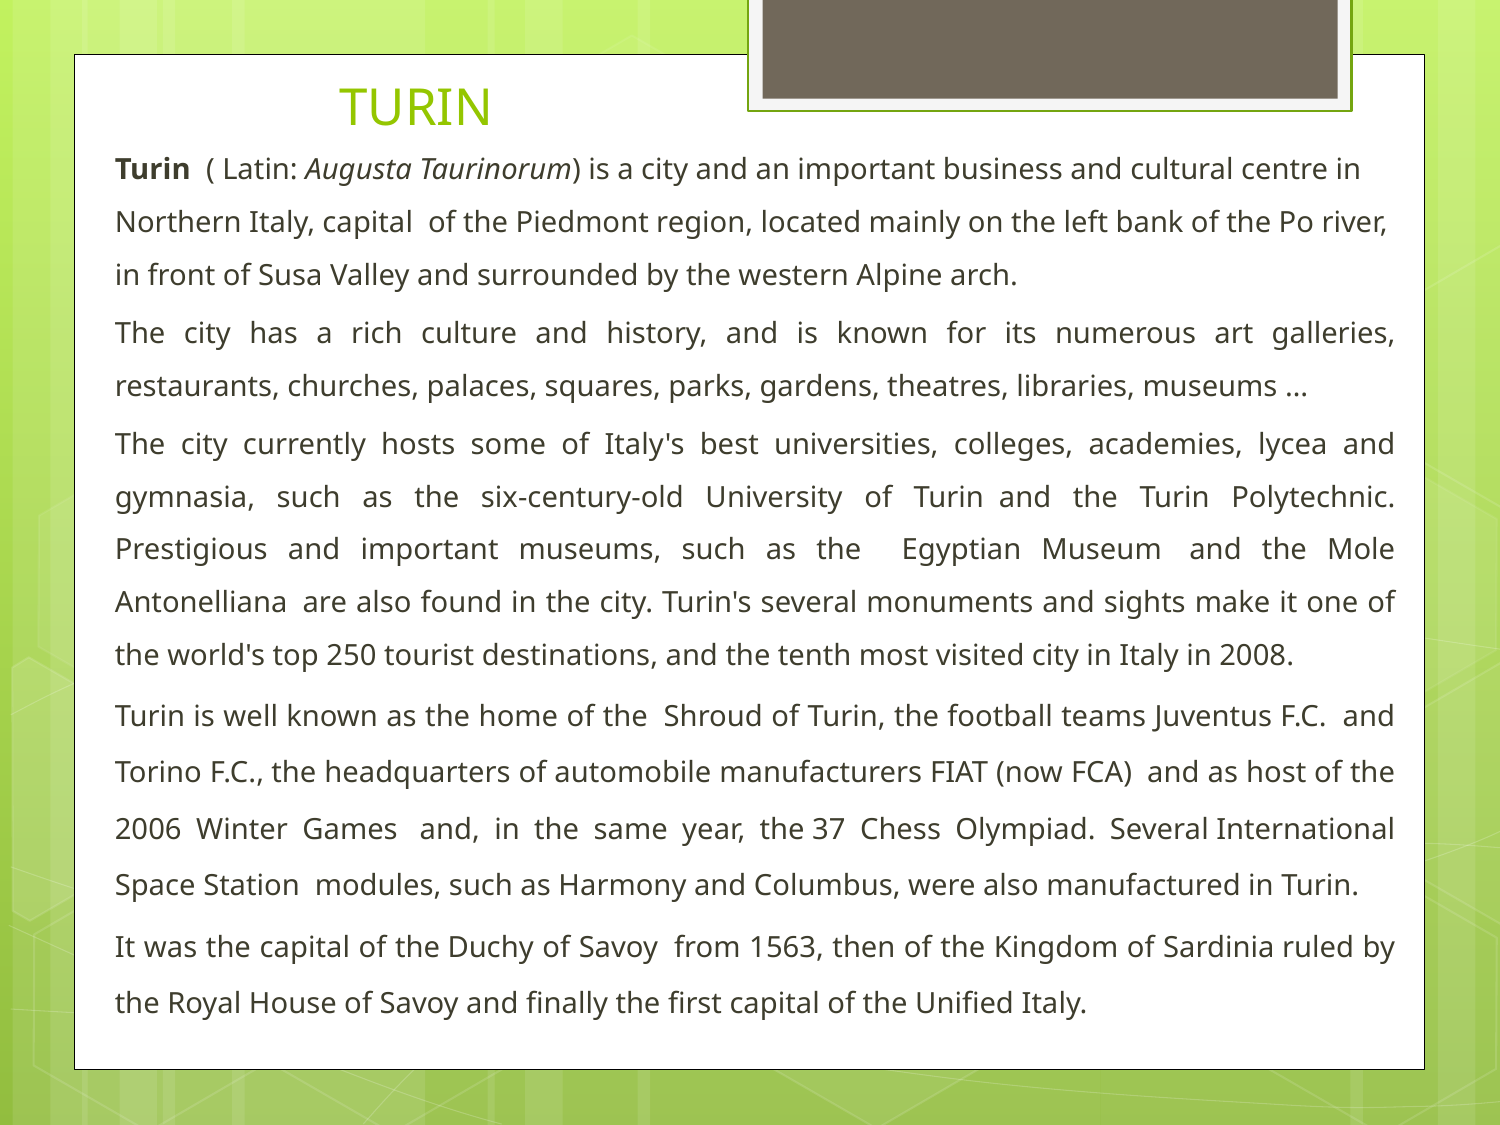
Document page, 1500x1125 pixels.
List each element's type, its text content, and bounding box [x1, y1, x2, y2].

title TURIN [324, 66, 573, 125]
list Turin ( Latin: Augusta Taurinorum) is a city and an important business and cultural centre in Northern Italy, capital of the Piedmont region, located mainly on the left bank of the Po river, in front of Susa Valley and surrounded by the western Alpine arch. The city has a rich culture and history, and is known for its numerous art galleries, restaurants, churches, palaces, squares, parks, gardens, theatres, libraries, museums … The city currently hosts some of Italy's best universities, colleges, academies, lycea and gymnasia, such as the six-century-old University of Turin and the Turin Polytechnic. Prestigious and important museums, such as the Egyptian Museum and the Mole Antonelliana are also found in the city. Turin's several monuments and sights make it one of the world's top 250 tourist destinations, and the tenth most visited city in Italy in 2008. Turin is well known as the home of the Shroud of Turin, the football teams Juventus F.C. and Torino F.C., the headquarters of automobile manufacturers FIAT (now FCA) and as host of the 2006 Winter Games and, in the same year, the 37 Chess Olympiad. Several International Space Station modules, such as Harmony and Columbus, were also manufactured in Turin. It was the capital of the Duchy of Savoy from 1563, then of the Kingdom of Sardinia ruled by the Royal House of Savoy and finally the first capital of the Unified Italy. [88, 125, 1412, 1071]
